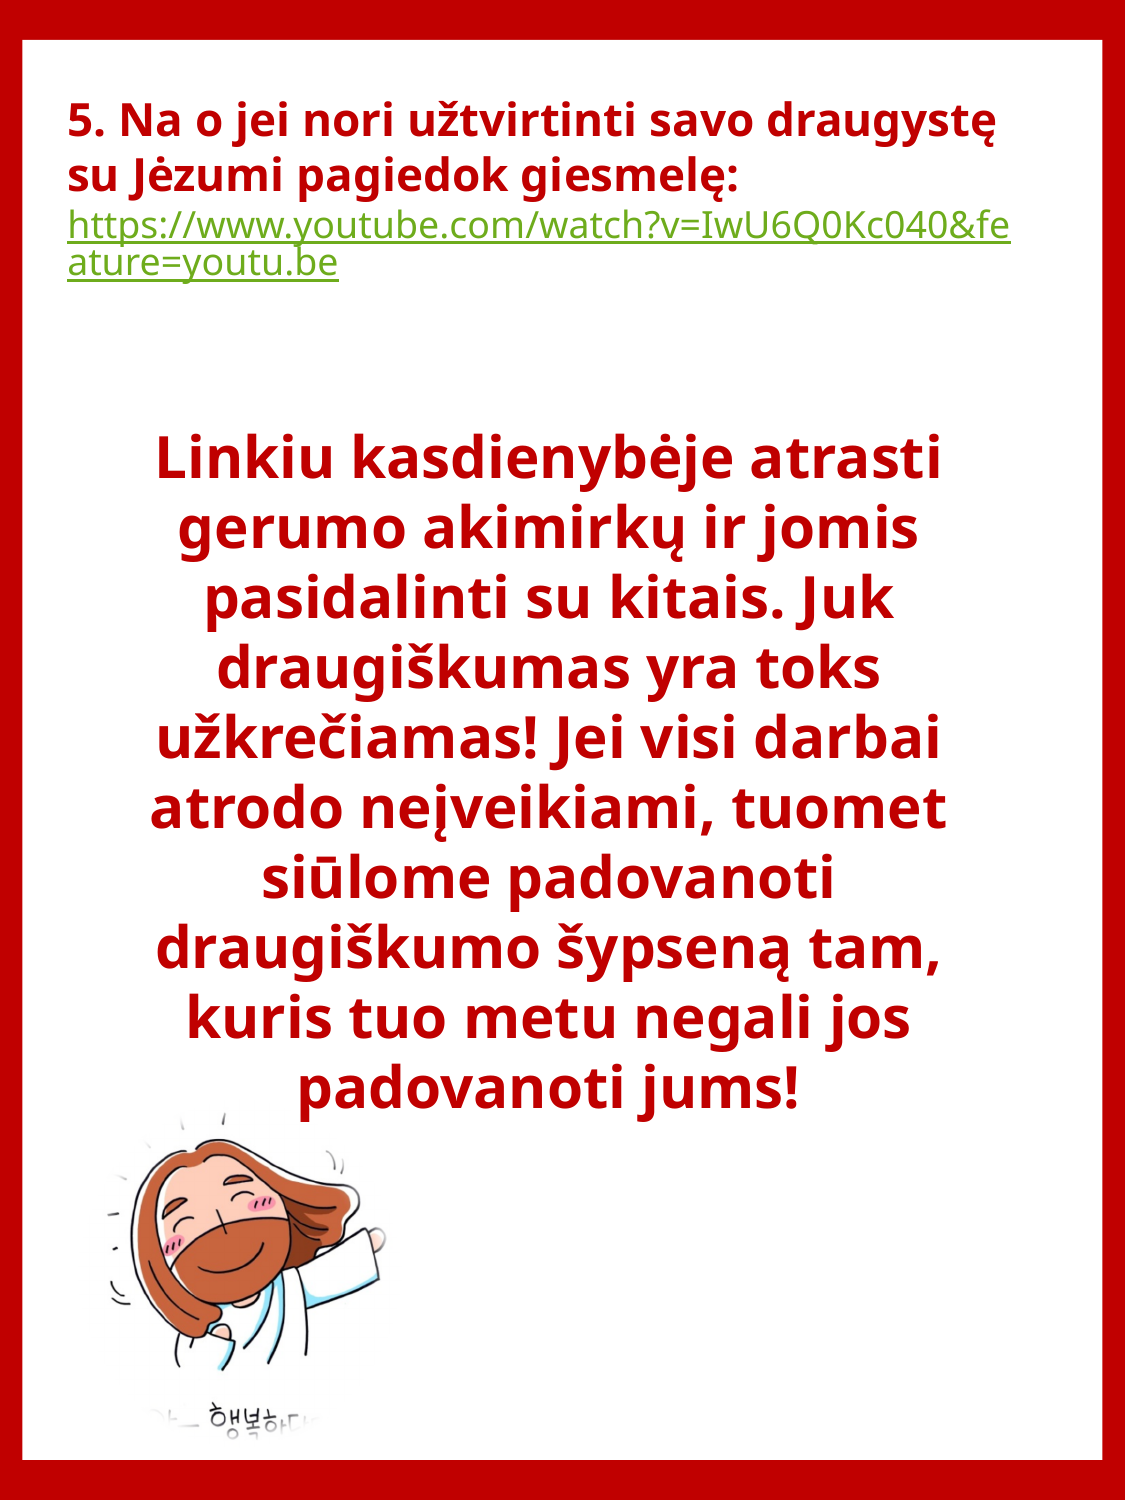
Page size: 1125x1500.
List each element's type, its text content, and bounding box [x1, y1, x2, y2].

text_box Linkiu kasdienybėje atrasti gerumo akimirkų ir jomis pasidalinti su kitais. Juk draugiškumas yra toks užkrečiamas! Jei visi darbai atrodo neįveikiami, tuomet siūlome padovanoti draugiškumo šypseną tam, kuris tuo metu negali jos padovanoti jums! [75, 413, 1022, 1128]
picture [75, 1096, 404, 1451]
text_box 5. Na o jei nori užtvirtinti savo draugystę su Jėzumi pagiedok giesmelę: https://www.youtube.com/watch?v=IwU6Q0Kc040&feature=youtu.be [52, 83, 1046, 260]
